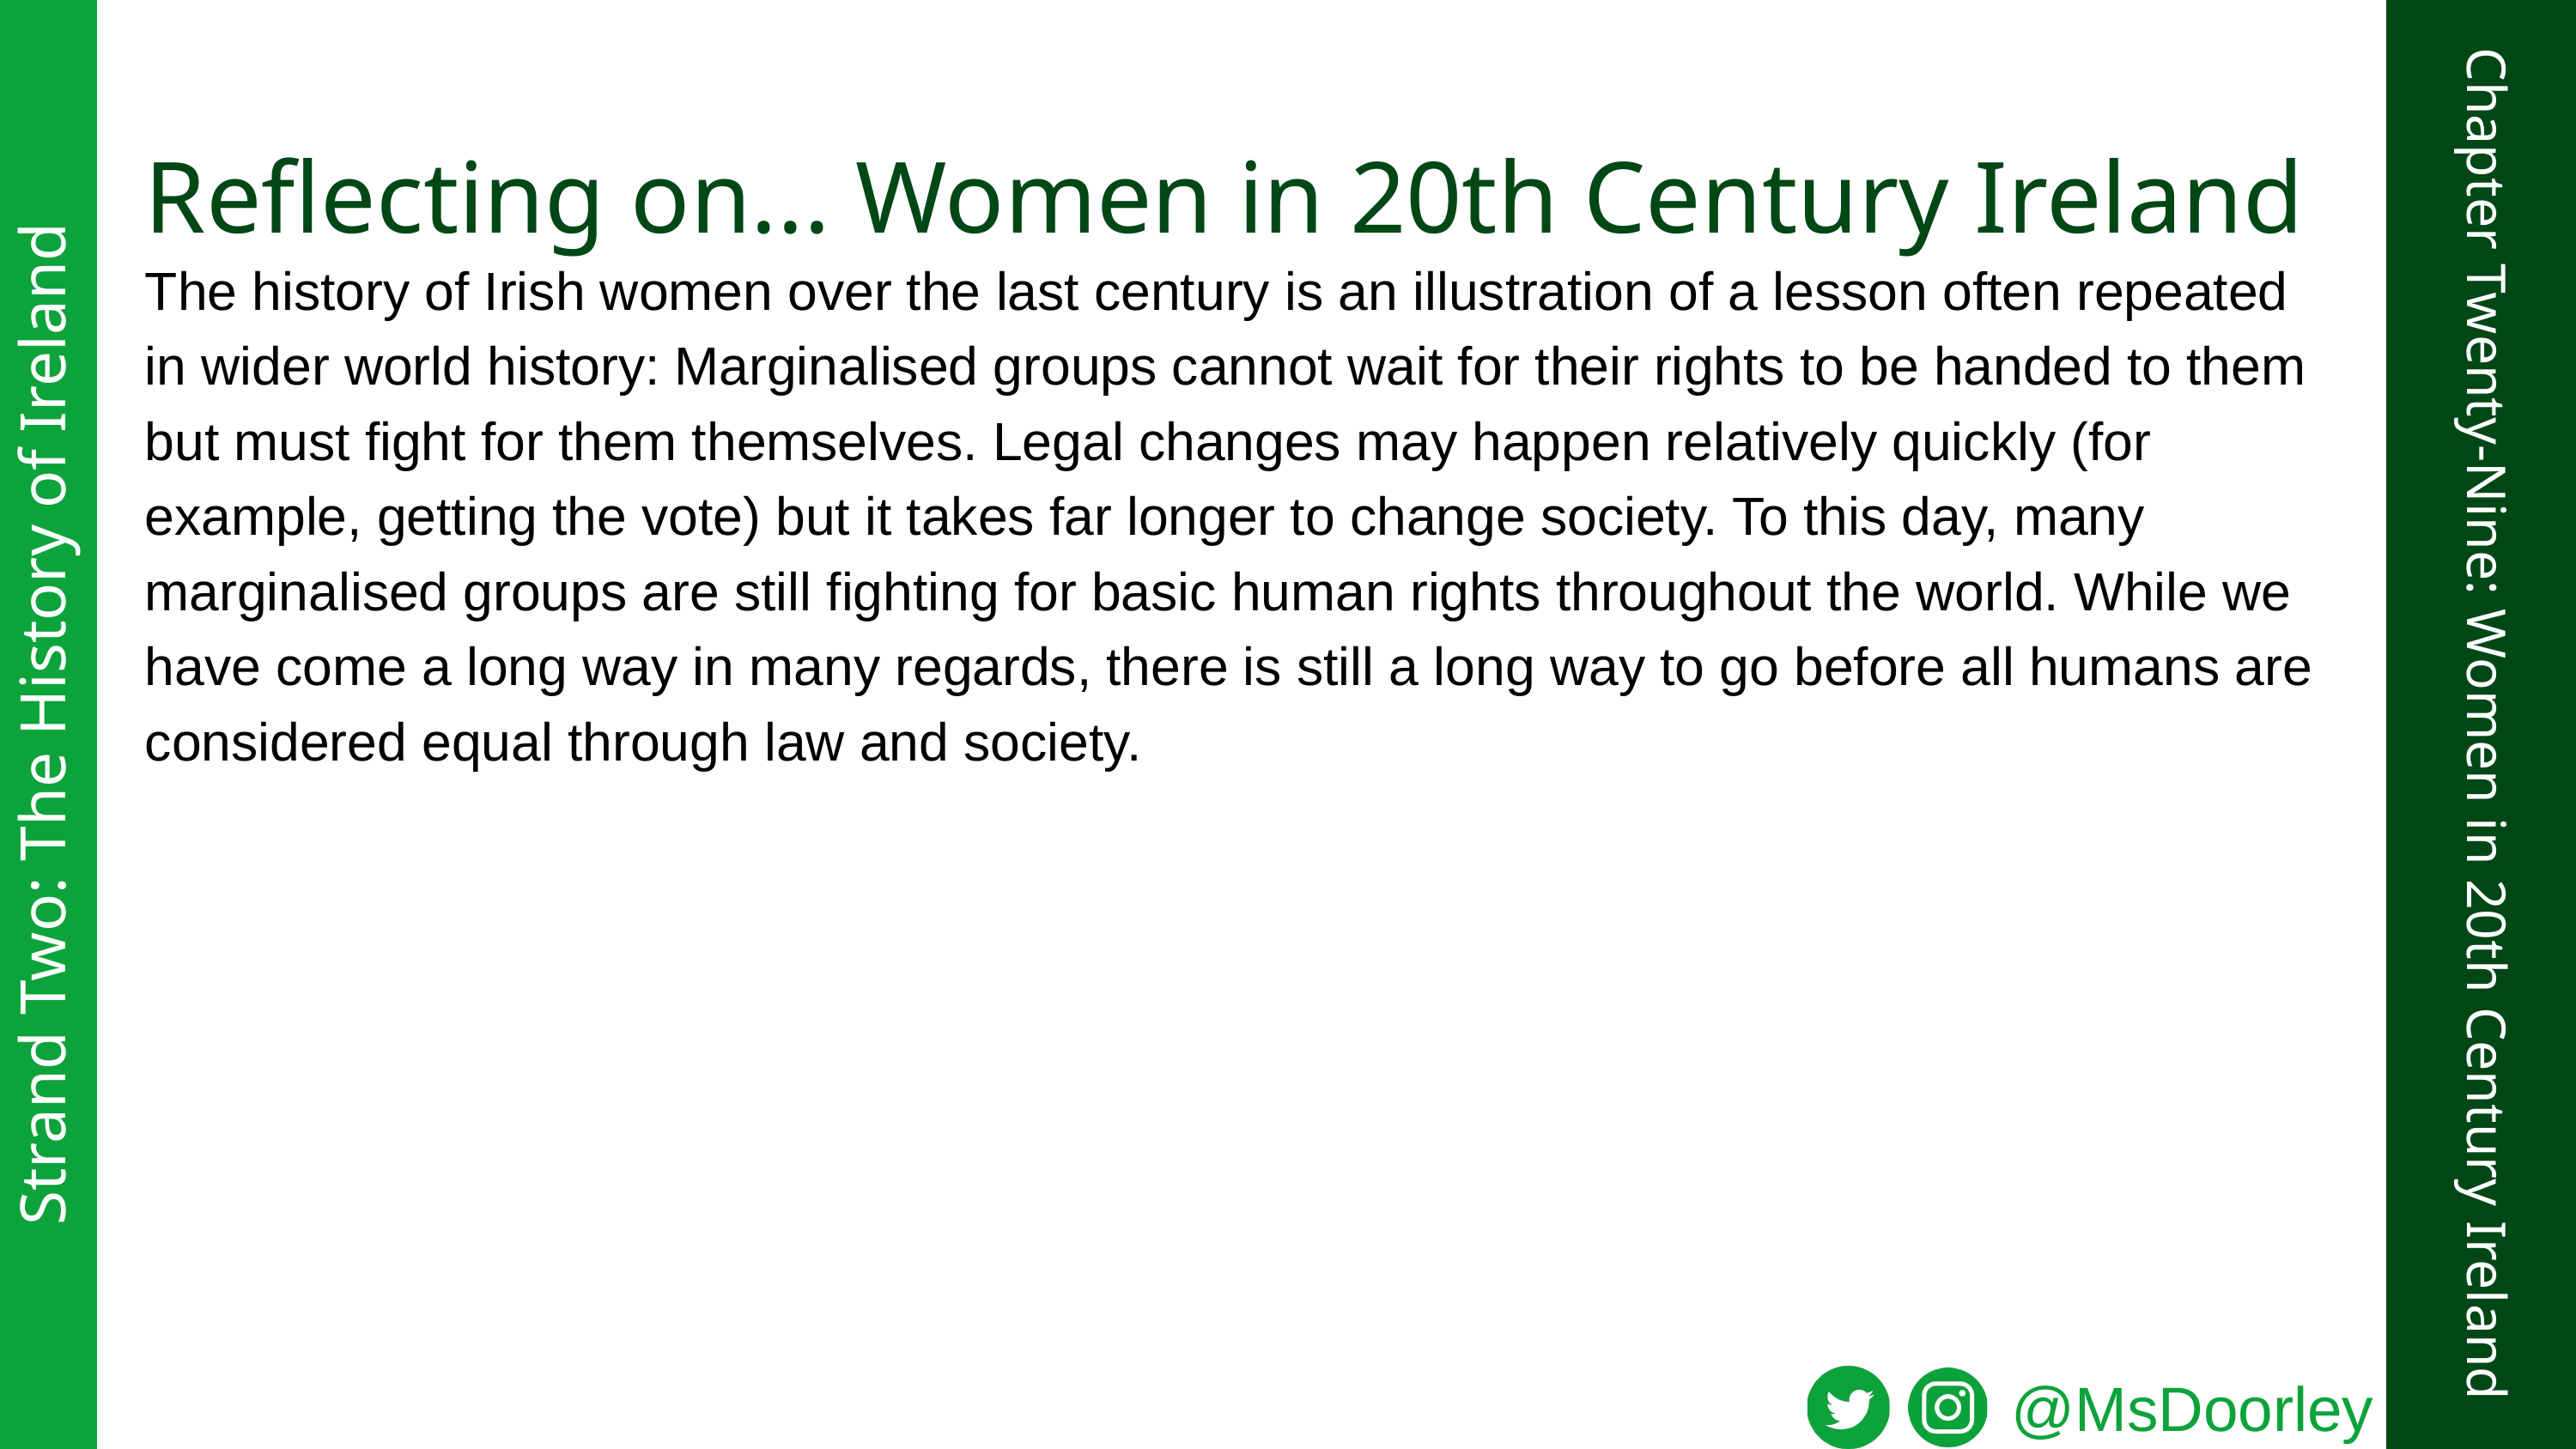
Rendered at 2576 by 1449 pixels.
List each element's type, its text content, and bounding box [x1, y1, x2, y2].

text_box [2385, 0, 2576, 1449]
text_box Reflecting on... Women in 20th Century Ireland [144, 115, 2344, 246]
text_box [0, 0, 97, 1449]
text_box The history of Irish women over the last century is an illustration of a lesson often repeated in wider world history: Marginalised groups cannot wait for their rights to be handed to them but must fight for them themselves. Legal changes may happen relatively quickly (for example, getting the vote) but it takes far longer to change society. To this day, many marginalised groups are still fighting for basic human rights throughout the world. While we have come a long way in many regards, there is still a long way to go before all humans are considered equal through law and society. [144, 246, 2344, 772]
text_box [1807, 1366, 2386, 1449]
